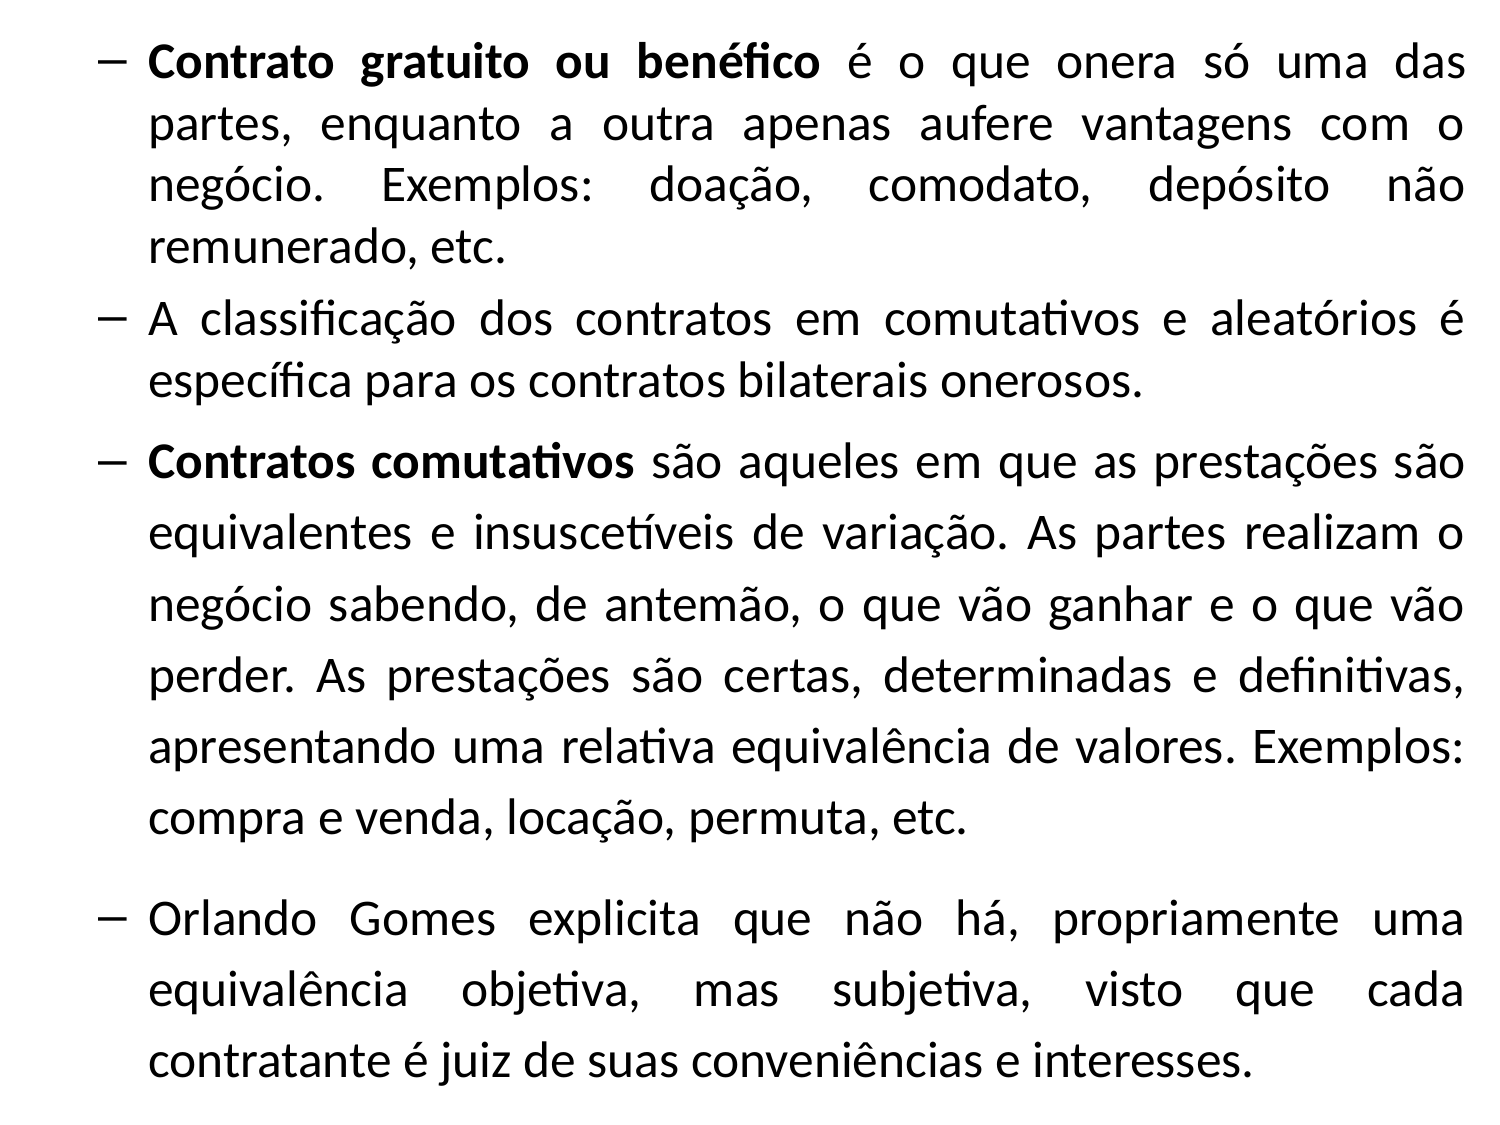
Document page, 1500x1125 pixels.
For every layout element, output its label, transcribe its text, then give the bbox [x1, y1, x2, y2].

list Contrato gratuito ou benéfico é o que onera só uma das partes, enquanto a outra apenas aufere vantagens com o negócio. Exemplos: doação, comodato, depósito não remunerado, etc. A classificação dos contratos em comutativos e aleatórios é específica para os contratos bilaterais onerosos. Contratos comutativos são aqueles em que as prestações são equivalentes e insuscetíveis de variação. As partes realizam o negócio sabendo, de antemão, o que vão ganhar e o que vão perder. As prestações são certas, determinadas e definitivas, apresentando uma relativa equivalência de valores. Exemplos: compra e venda, locação, permuta, etc. Orlando Gomes explicita que não há, propriamente uma equivalência objetiva, mas subjetiva, visto que cada contratante é juiz de suas conveniências e interesses. [17, 19, 1483, 1106]
